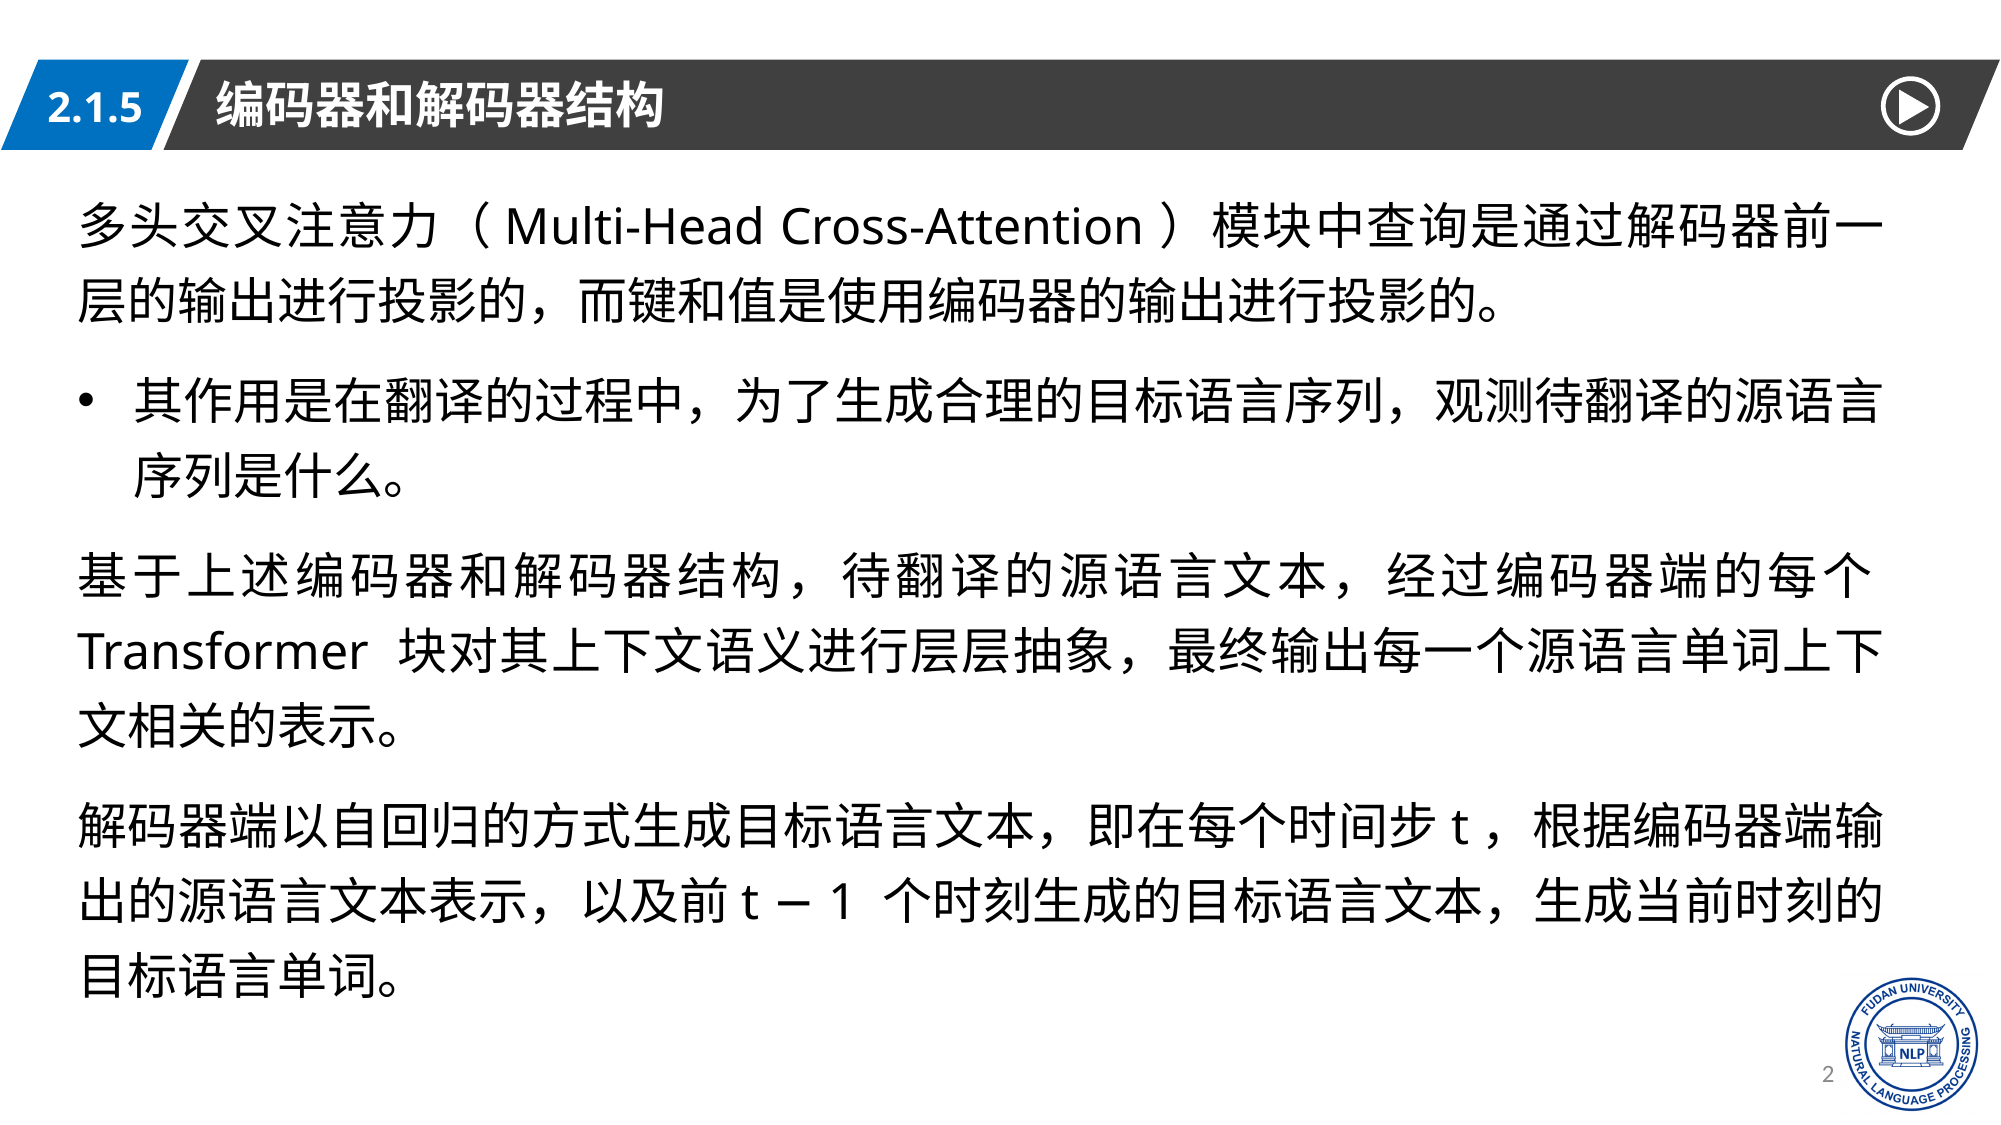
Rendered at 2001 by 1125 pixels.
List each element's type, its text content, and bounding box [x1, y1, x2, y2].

text_box 编码器和解码器结构 [201, 66, 681, 142]
text_box [32, 59, 189, 120]
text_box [1883, 78, 1939, 134]
text_box 2.1.5 [26, 73, 164, 138]
picture [1834, 972, 1985, 1117]
text_box [163, 59, 2000, 150]
text_box 多头交叉注意力（Multi-Head Cross-Attention）模块中查询是通过解码器前一层的输出进行投影的，而键和值是使用编码器的输出进行投影的。 其作用是在翻译的过程中，为了生成合理的目标语言序列，观测待翻译的源语言序列是什么。 基于上述编码器和解码器结构，待翻译的源语言文本，经过编码器端的每个Transformer 块对其上下文语义进行层层抽象，最终输出每一个源语言单词上下文相关的表示。 解码器端以自回归的方式生成目标语言文本，即在每个时间步t，根据编码器端输出的源语言文本表示，以及前t − 1 个时刻生成的目标语言文本，生成当前时刻的目标语言单词。 [62, 171, 1900, 1012]
slide_number 21 [1412, 1042, 1863, 1103]
text_box [1, 89, 157, 150]
